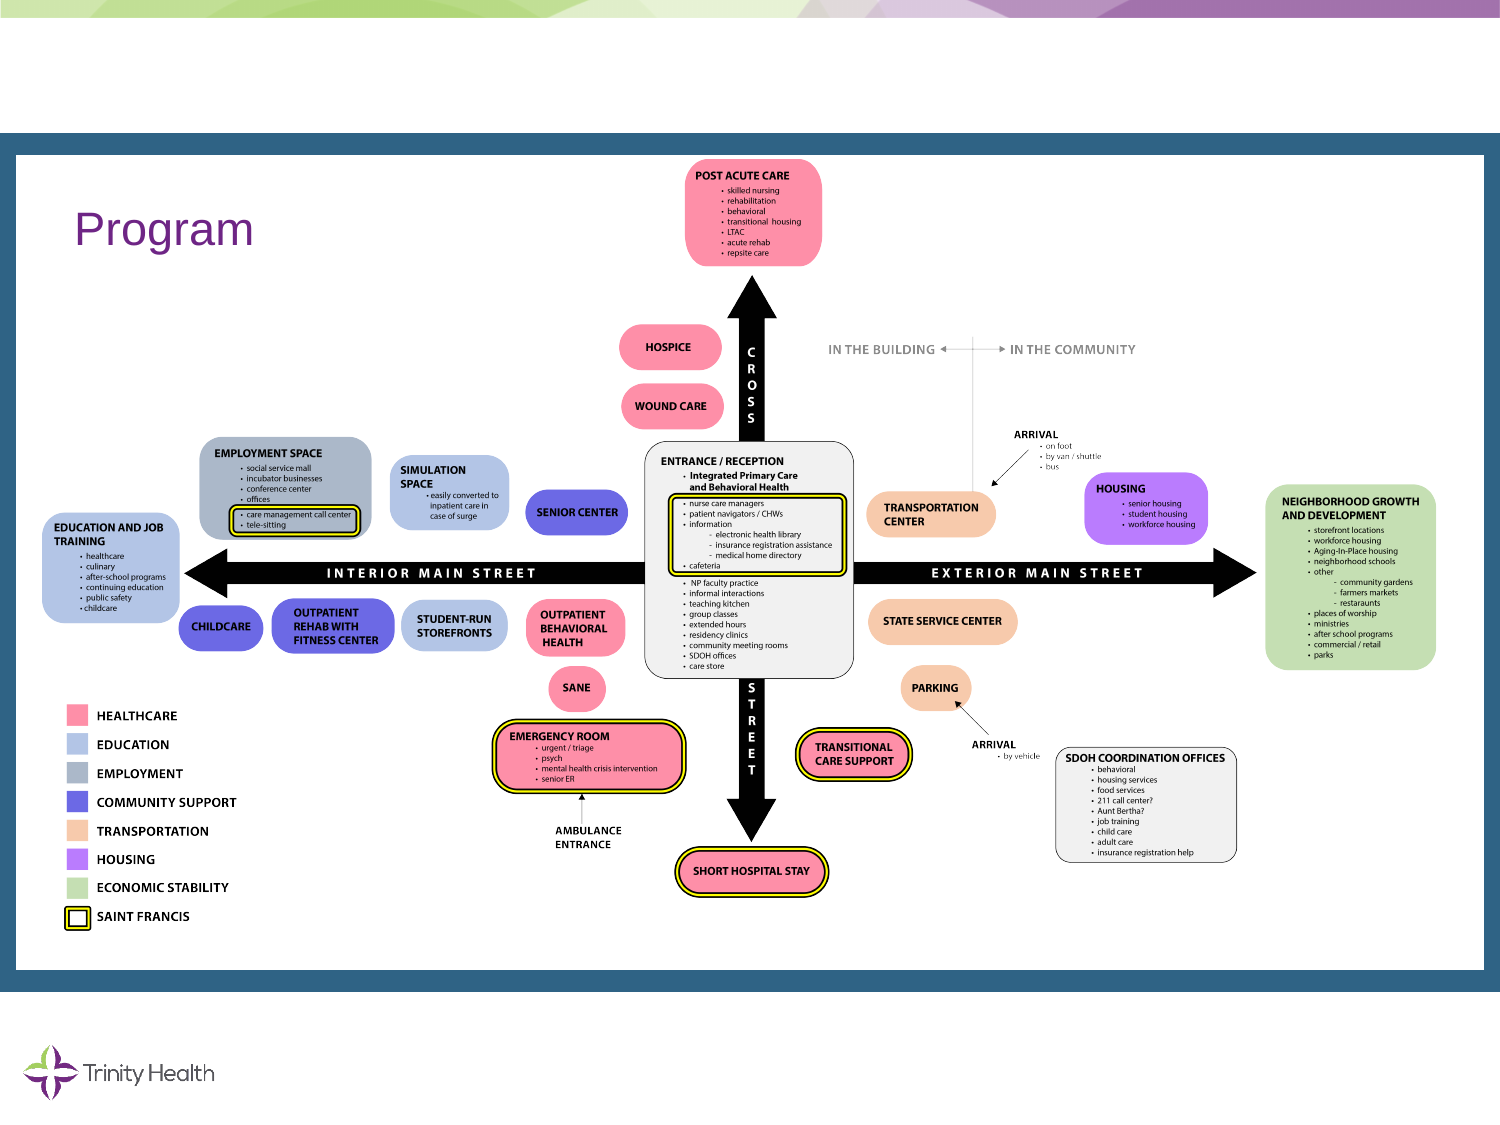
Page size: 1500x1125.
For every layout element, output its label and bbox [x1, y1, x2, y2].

picture [2, 0, 1499, 18]
picture [42, 158, 1470, 966]
text_box [4, 144, 1496, 981]
picture [20, 1042, 217, 1103]
